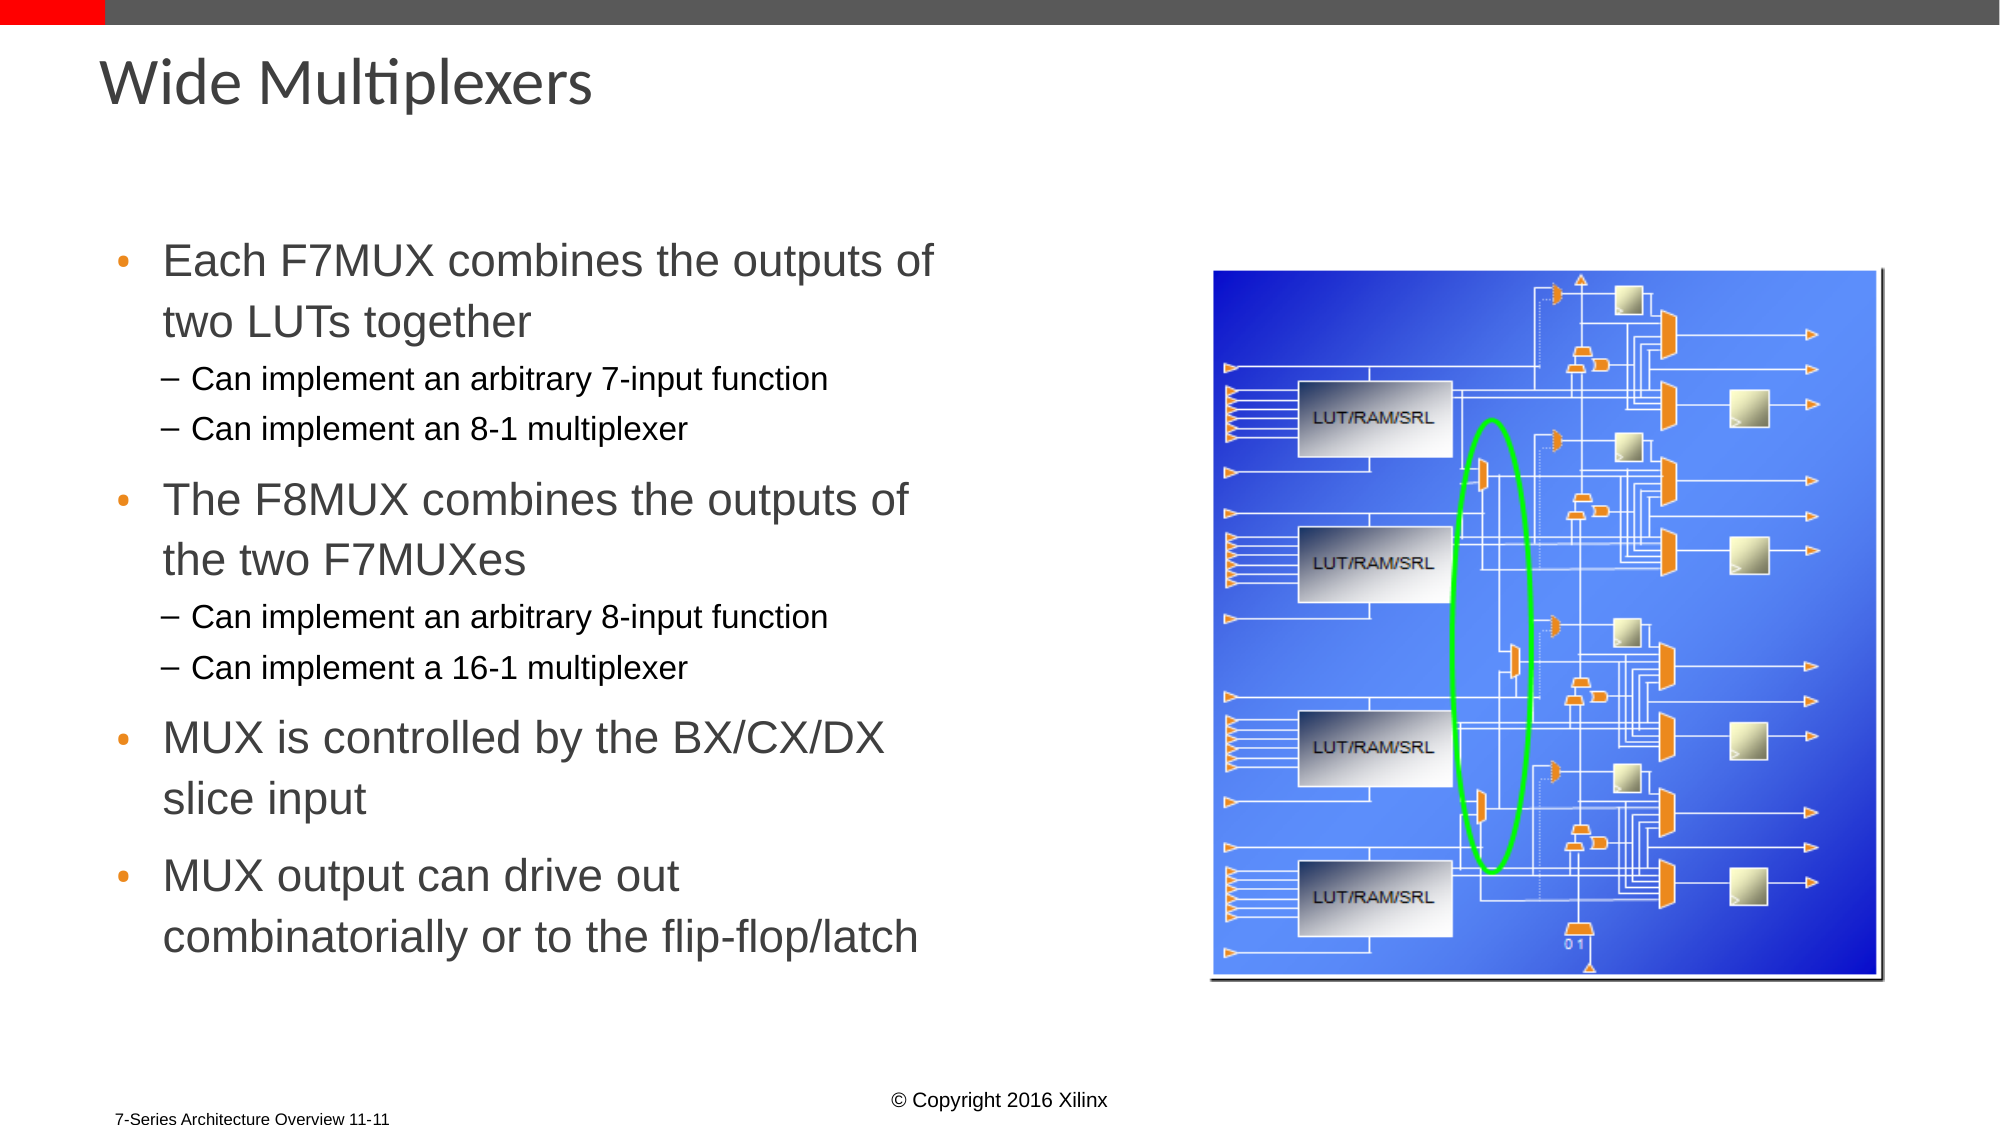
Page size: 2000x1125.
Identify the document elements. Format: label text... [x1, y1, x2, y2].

title Wide Multiplexers [99, 34, 1900, 122]
picture [1207, 265, 1885, 982]
slide_number 7-Series Architecture Overview 11-‹#› [99, 1100, 443, 1125]
list Each F7MUX combines the outputs of two LUTs together Can implement an arbitrary 7-input function Can implement an 8-1 multiplexer The F8MUX combines the outputs of the two F7MUXes Can implement an arbitrary 8-input function Can implement a 16-1 multiplexer MUX is controlled by the BX/CX/DX slice input MUX output can drive out combinatorially or to the flip-flop/latch [99, 217, 999, 918]
footer © Copyright 2016 Xilinx [683, 1079, 1317, 1120]
